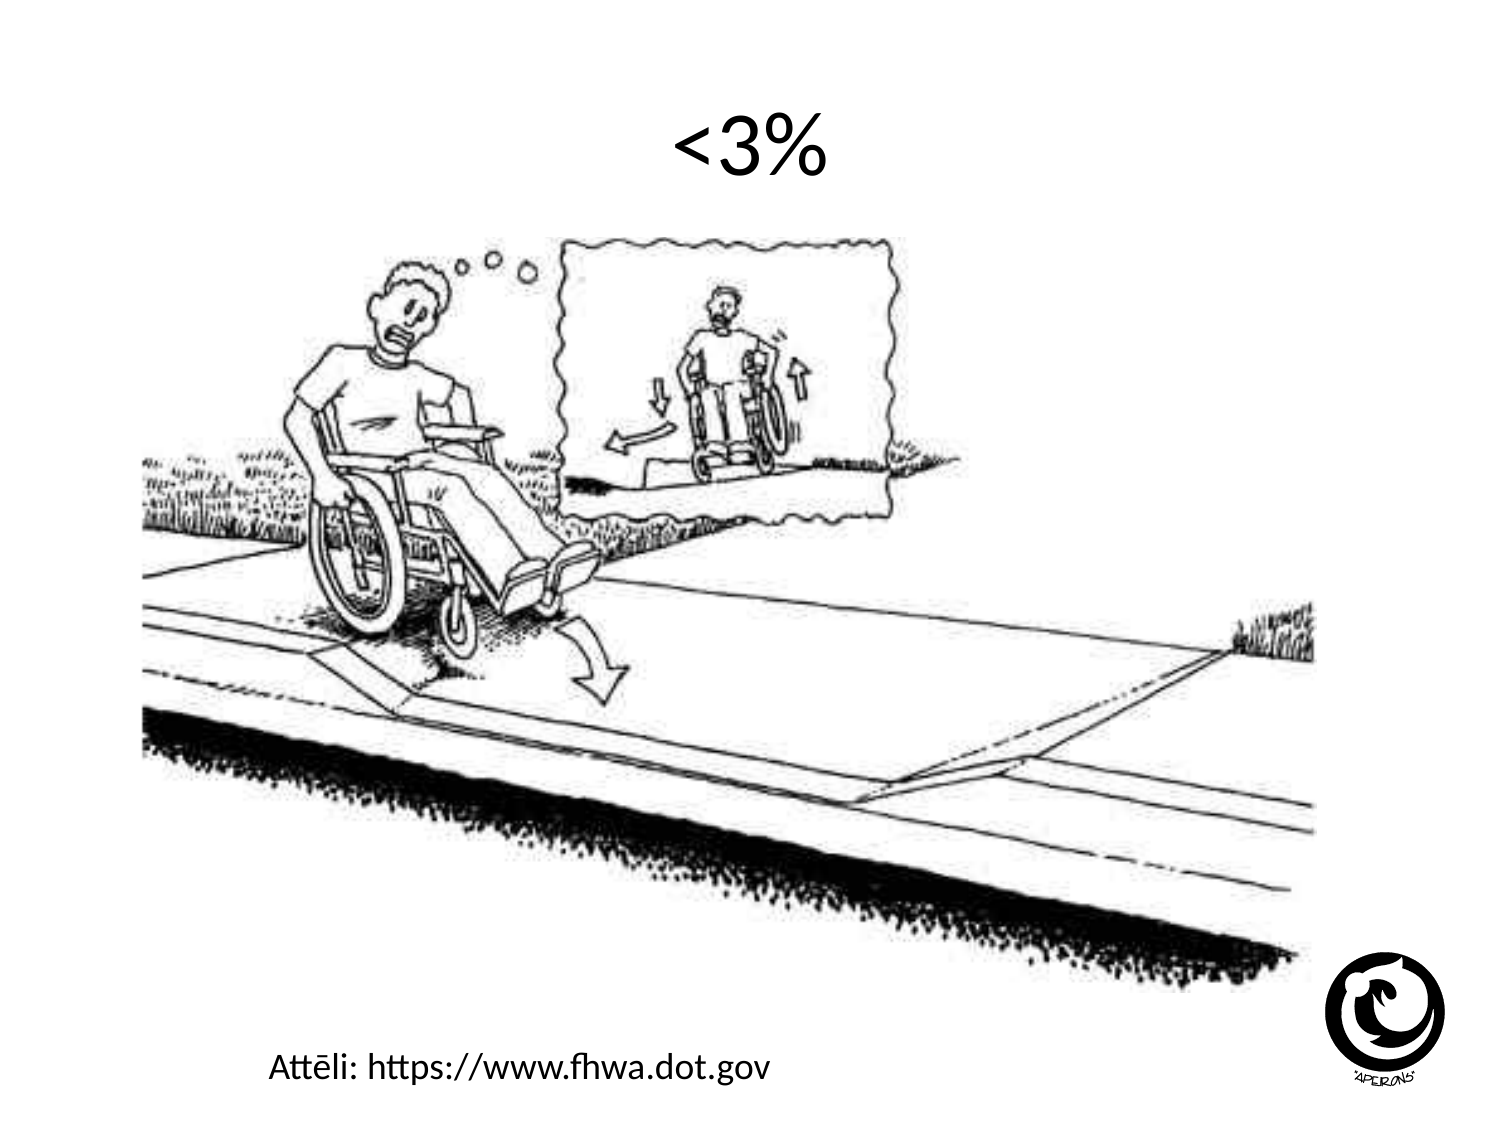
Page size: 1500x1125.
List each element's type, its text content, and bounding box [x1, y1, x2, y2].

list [123, 237, 1318, 993]
text_box Attēli: https://www.fhwa.dot.gov [253, 1034, 798, 1095]
title <3% [75, 45, 1425, 233]
picture [1324, 952, 1445, 1087]
